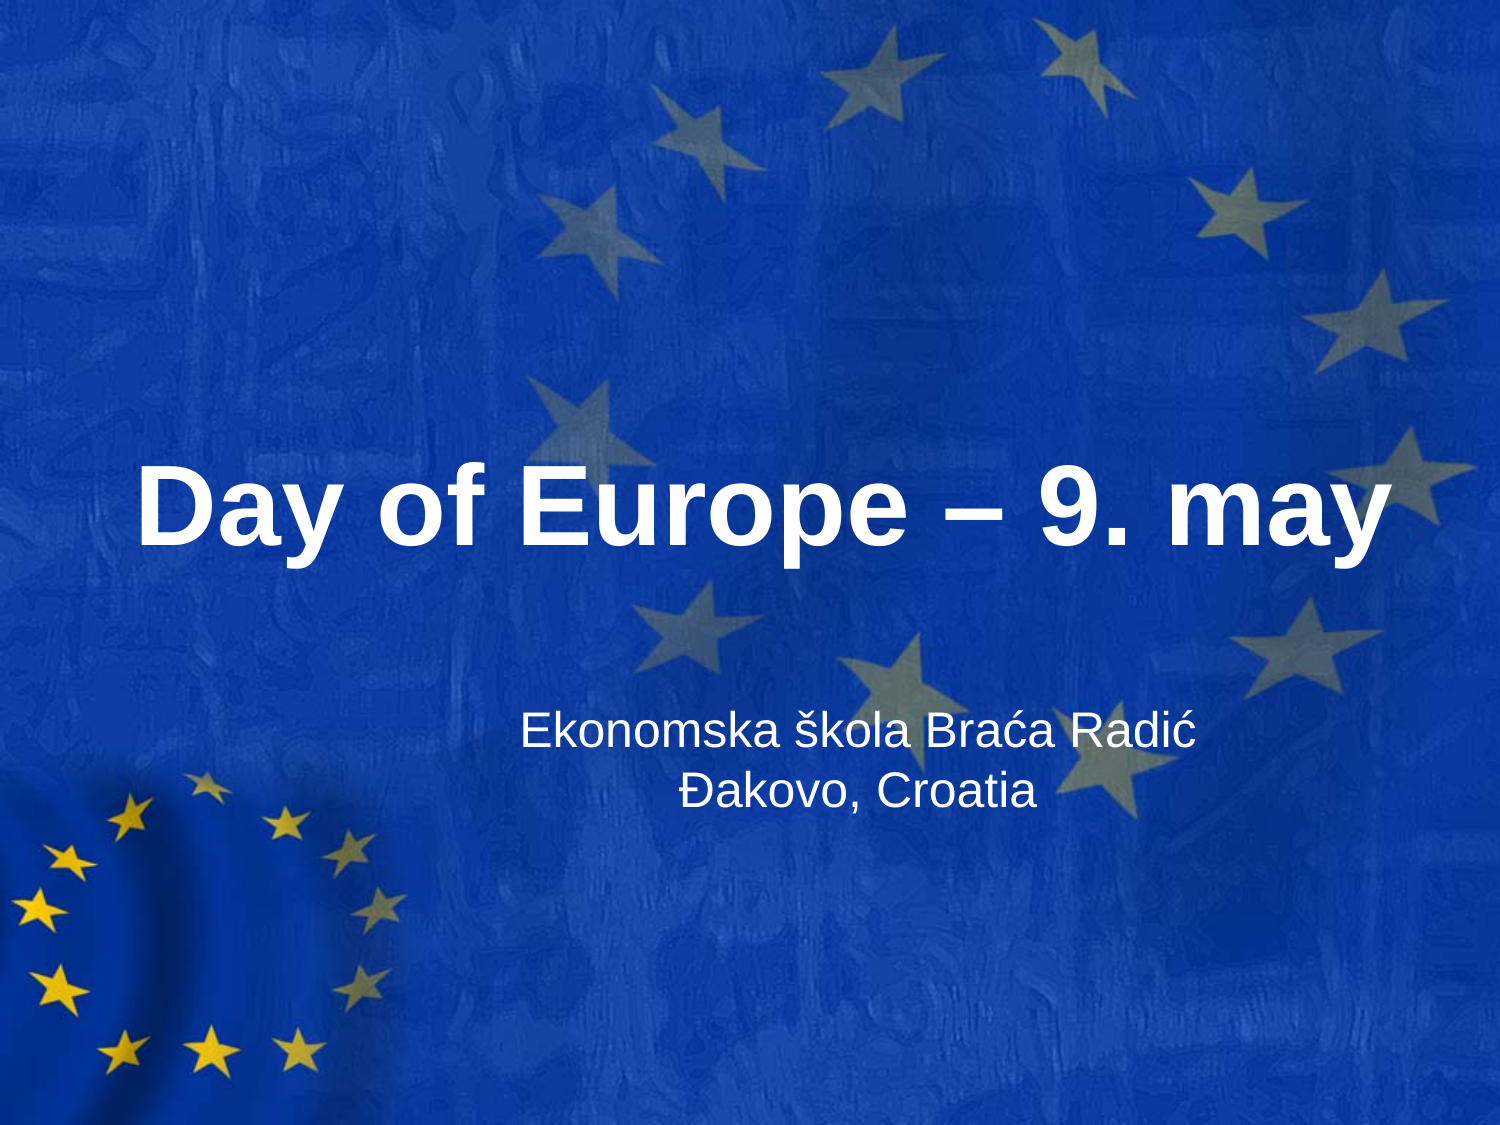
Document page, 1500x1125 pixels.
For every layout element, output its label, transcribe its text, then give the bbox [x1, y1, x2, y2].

title Day of Europe – 9. may [117, 334, 1444, 576]
picture [0, 0, 1500, 1125]
subtitle Ekonomska škola Braća Radić Đakovo, Croatia [443, 690, 1273, 978]
